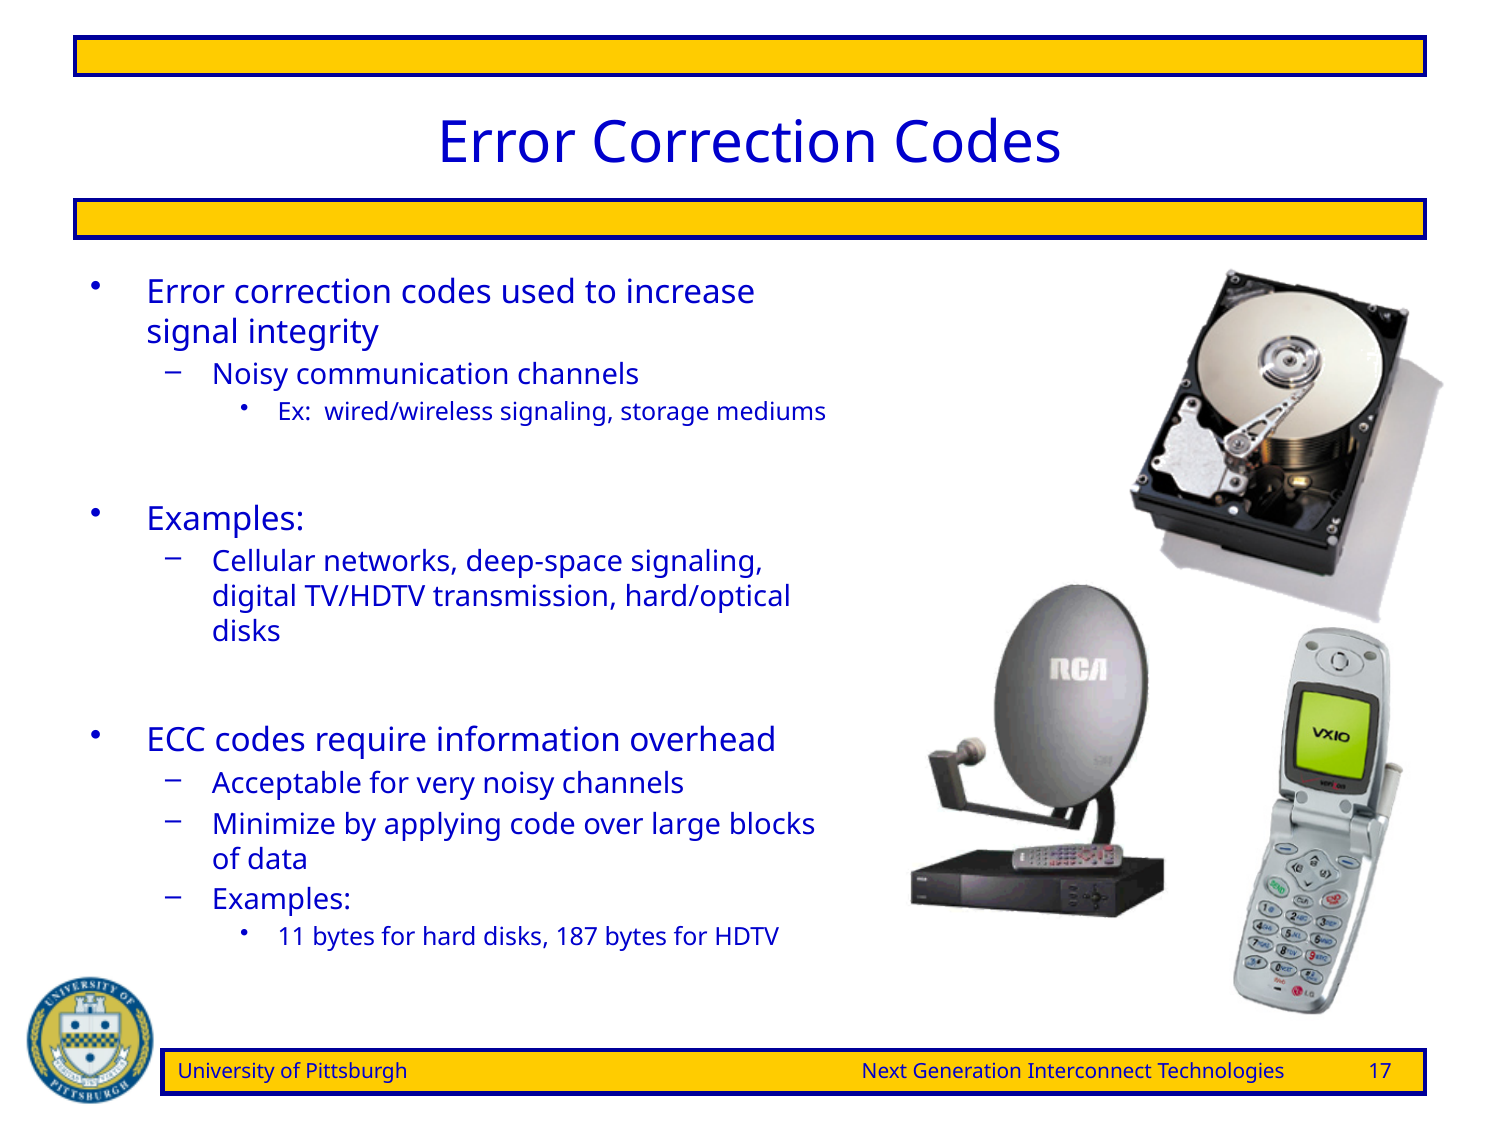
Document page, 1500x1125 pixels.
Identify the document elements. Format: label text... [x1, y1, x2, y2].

slide_number University of Pittsburgh Next Generation Interconnect Technologies 17 [160, 1048, 1427, 1096]
picture [24, 974, 157, 1107]
title Error Correction Codes [75, 45, 1425, 233]
picture [899, 262, 1452, 1038]
list Error correction codes used to increase signal integrity Noisy communication channels Ex: wired/wireless signaling, storage mediums Examples: Cellular networks, deep-space signaling, digital TV/HDTV transmission, hard/optical disks ECC codes require information overhead Acceptable for very noisy channels Minimize by applying code over large blocks of data Examples: 11 bytes for hard disks, 187 bytes for HDTV [75, 262, 850, 1005]
